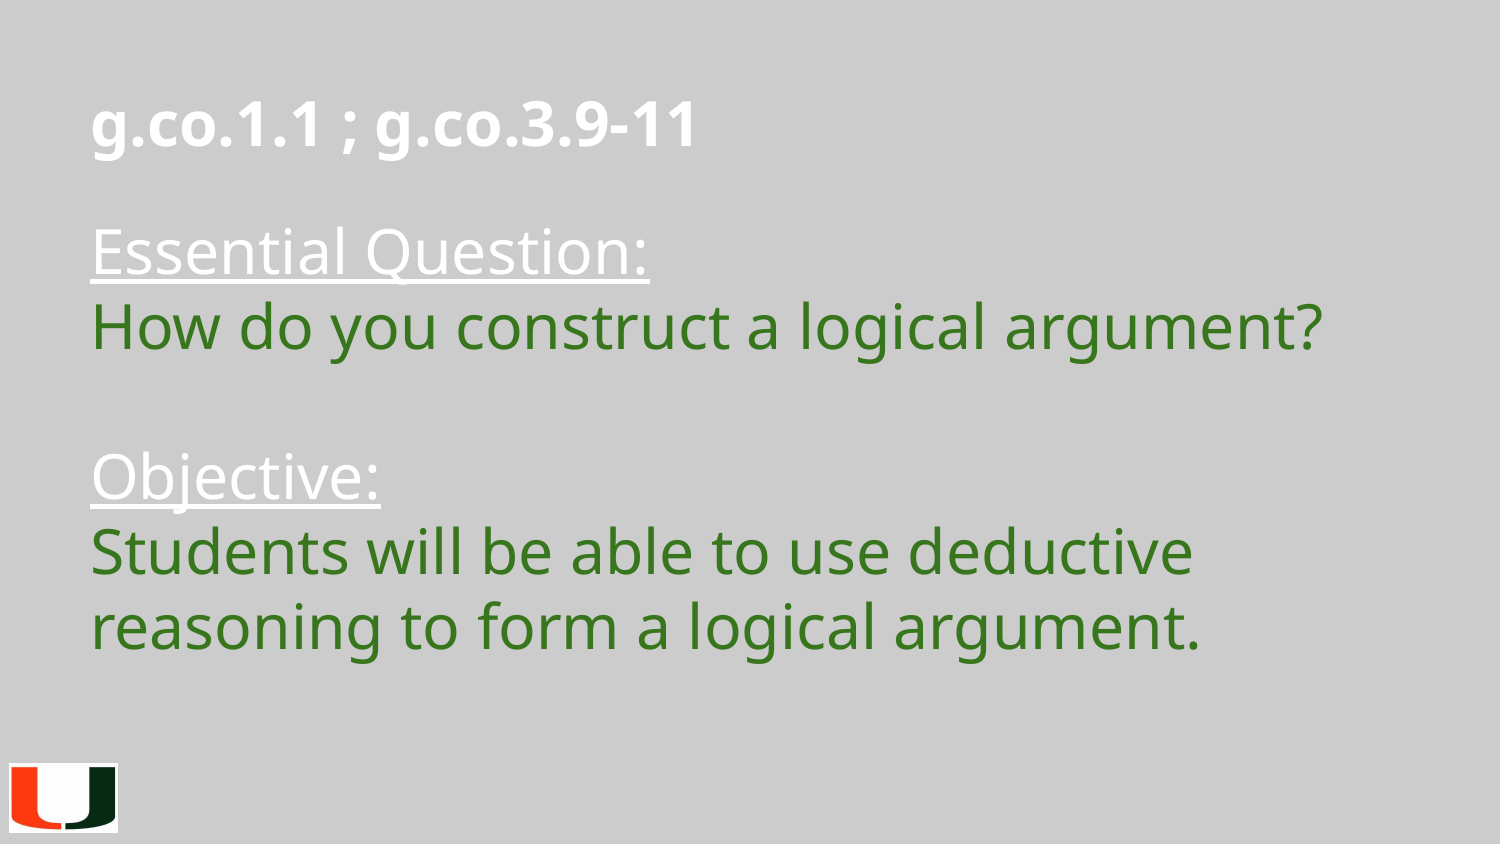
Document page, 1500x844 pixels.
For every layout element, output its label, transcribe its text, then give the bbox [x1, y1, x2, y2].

list Essential Question: How do you construct a logical argument? Objective: Students will be able to use deductive reasoning to form a logical argument. [75, 196, 1425, 808]
title g.co.1.1 ; g.co.3.9-11 [75, 33, 1425, 175]
picture [9, 763, 118, 834]
